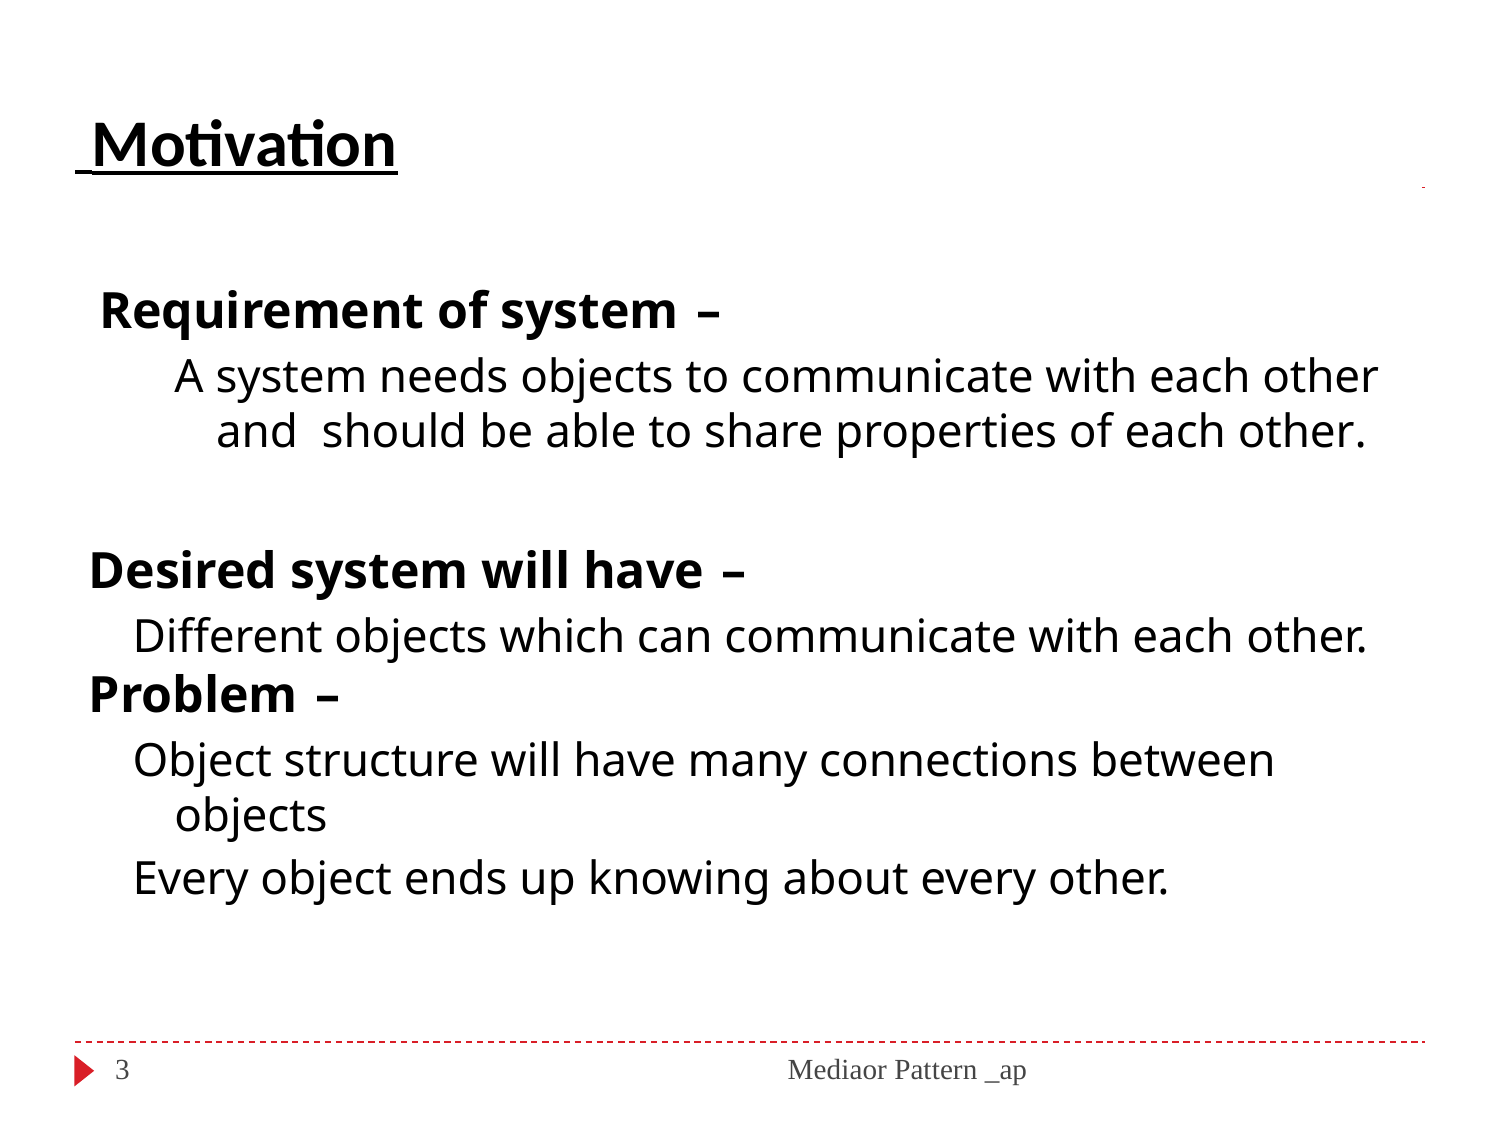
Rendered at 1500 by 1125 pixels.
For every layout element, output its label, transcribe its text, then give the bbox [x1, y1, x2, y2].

footer Mediaor Pattern _ap [785, 1051, 1038, 1125]
title Motivation [72, 97, 1420, 288]
text_box Requirement of system – A system needs objects to communicate with each other and should be able to share properties of each other. Desired system will have – Different objects which can communicate with each other. Problem – Object structure will have many connections between objects Every object ends up knowing about every other. [88, 267, 1412, 904]
slide_number 3 [111, 1051, 134, 1125]
